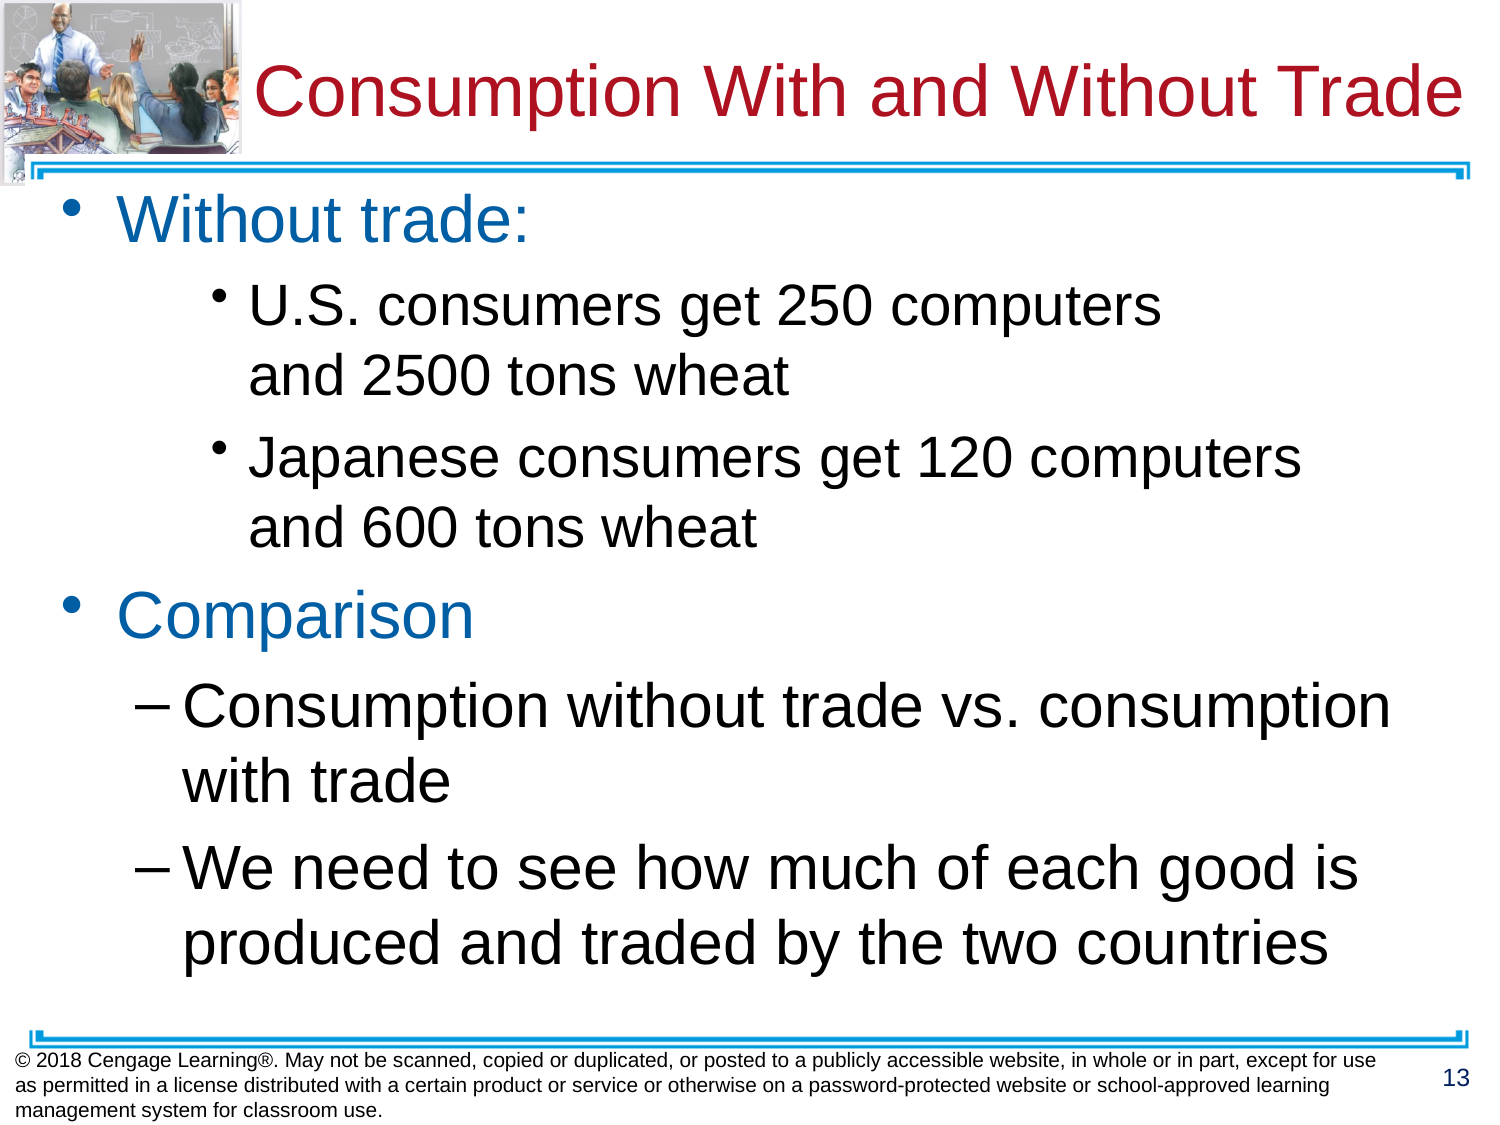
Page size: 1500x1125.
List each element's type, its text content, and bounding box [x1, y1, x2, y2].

slide_number 13 [1412, 1052, 1500, 1117]
list Without trade: U.S. consumers get 250 computers and 2500 tons wheat Japanese consumers get 120 computers and 600 tons wheat Comparison Consumption without trade vs. consumption with trade We need to see how much of each good is produced and traded by the two countries [45, 168, 1455, 1055]
picture [1455, 1024, 1475, 1053]
title Consumption With and Without Trade [219, 16, 1500, 158]
footer © 2018 Cengage Learning®. May not be scanned, copied or duplicated, or posted to a publicly accessible website, in whole or in part, except for use as permitted in a license distributed with a certain product or service or otherwise on a password-protected website or school-approved learning management system for classroom use. [0, 1043, 1412, 1125]
picture [25, 1024, 45, 1043]
picture [0, 0, 1475, 186]
